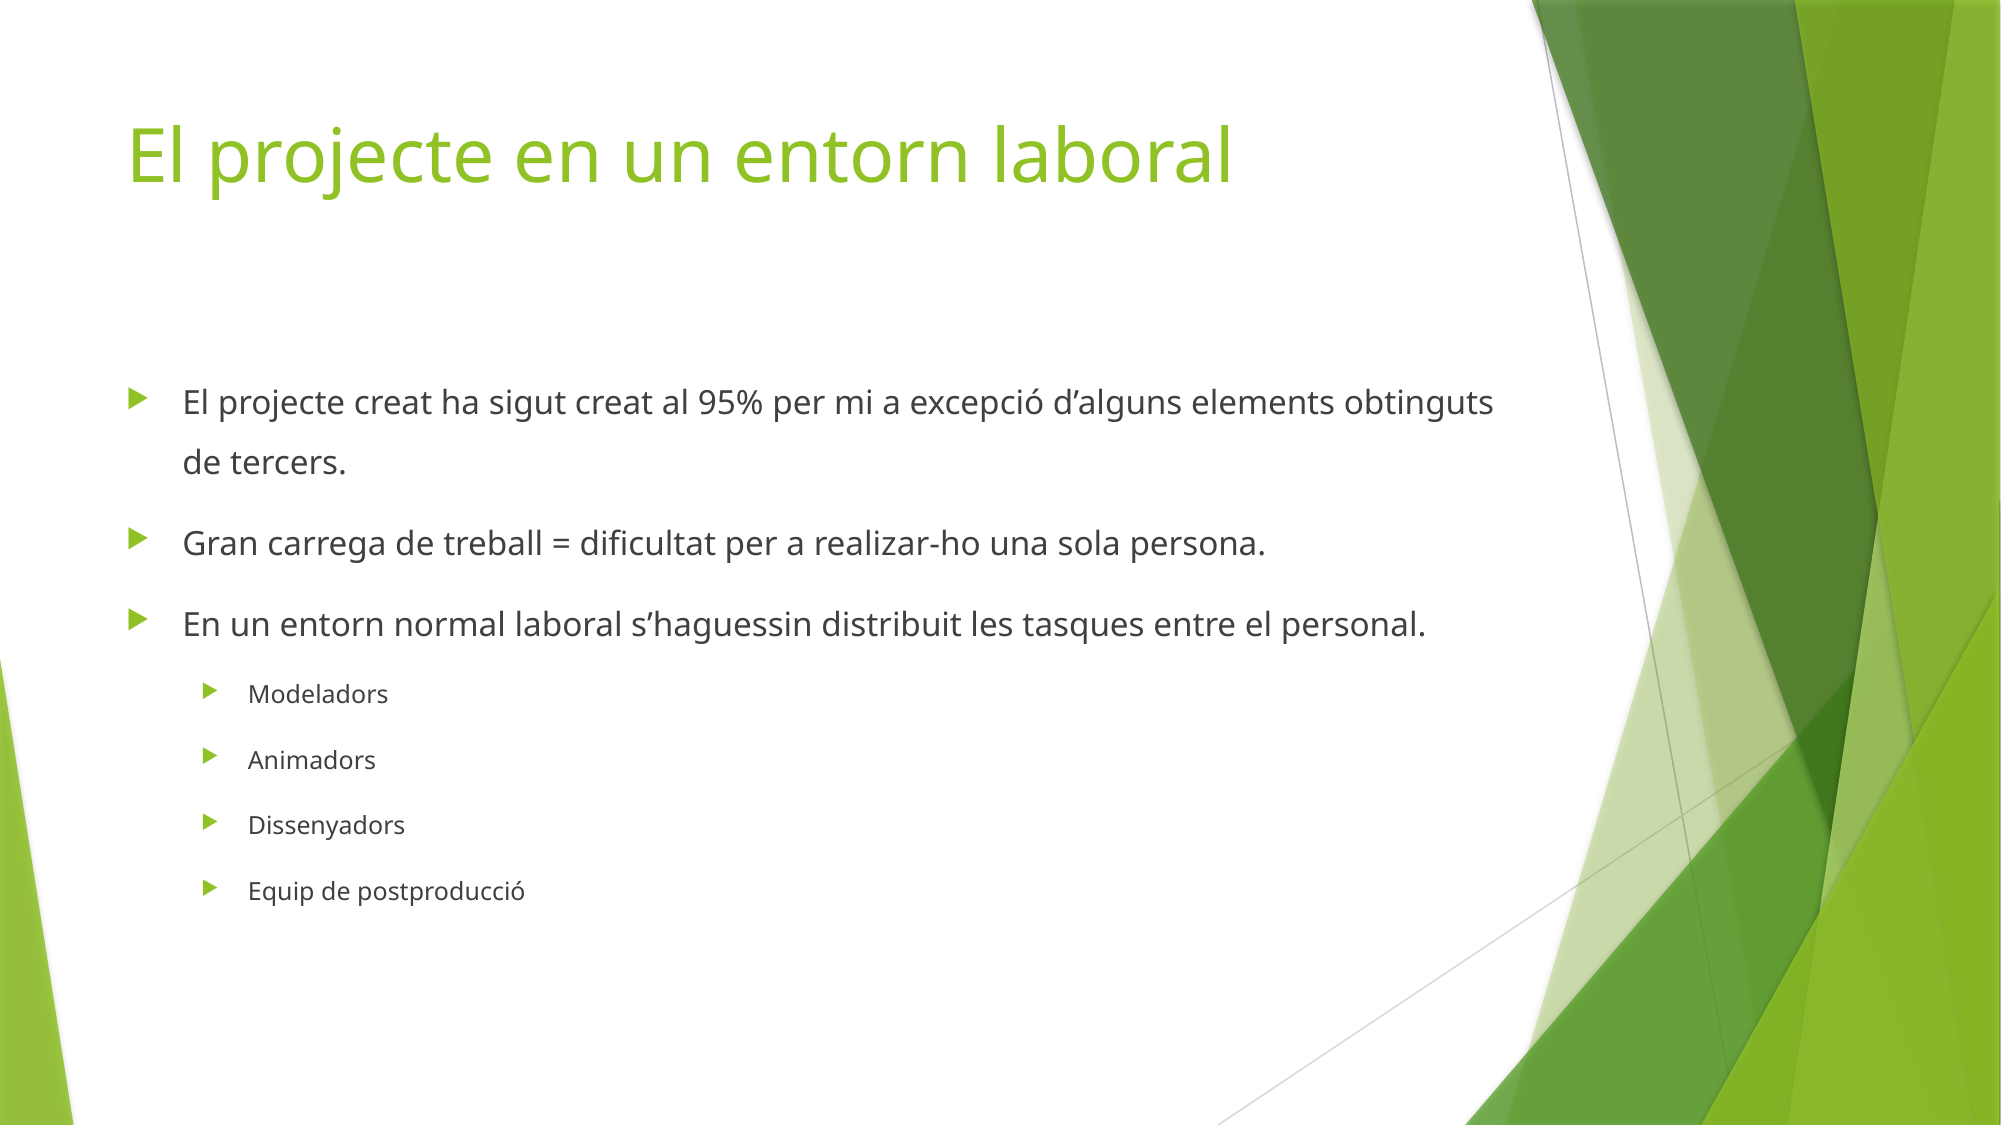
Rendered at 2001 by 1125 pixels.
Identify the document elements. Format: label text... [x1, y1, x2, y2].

title El projecte en un entorn laboral [111, 99, 1522, 317]
list El projecte creat ha sigut creat al 95% per mi a excepció d’alguns elements obtinguts de tercers. Gran carrega de treball = dificultat per a realizar-ho una sola persona. En un entorn normal laboral s’haguessin distribuit les tasques entre el personal. Modeladors Animadors Dissenyadors Equip de postproducció [111, 354, 1522, 992]
